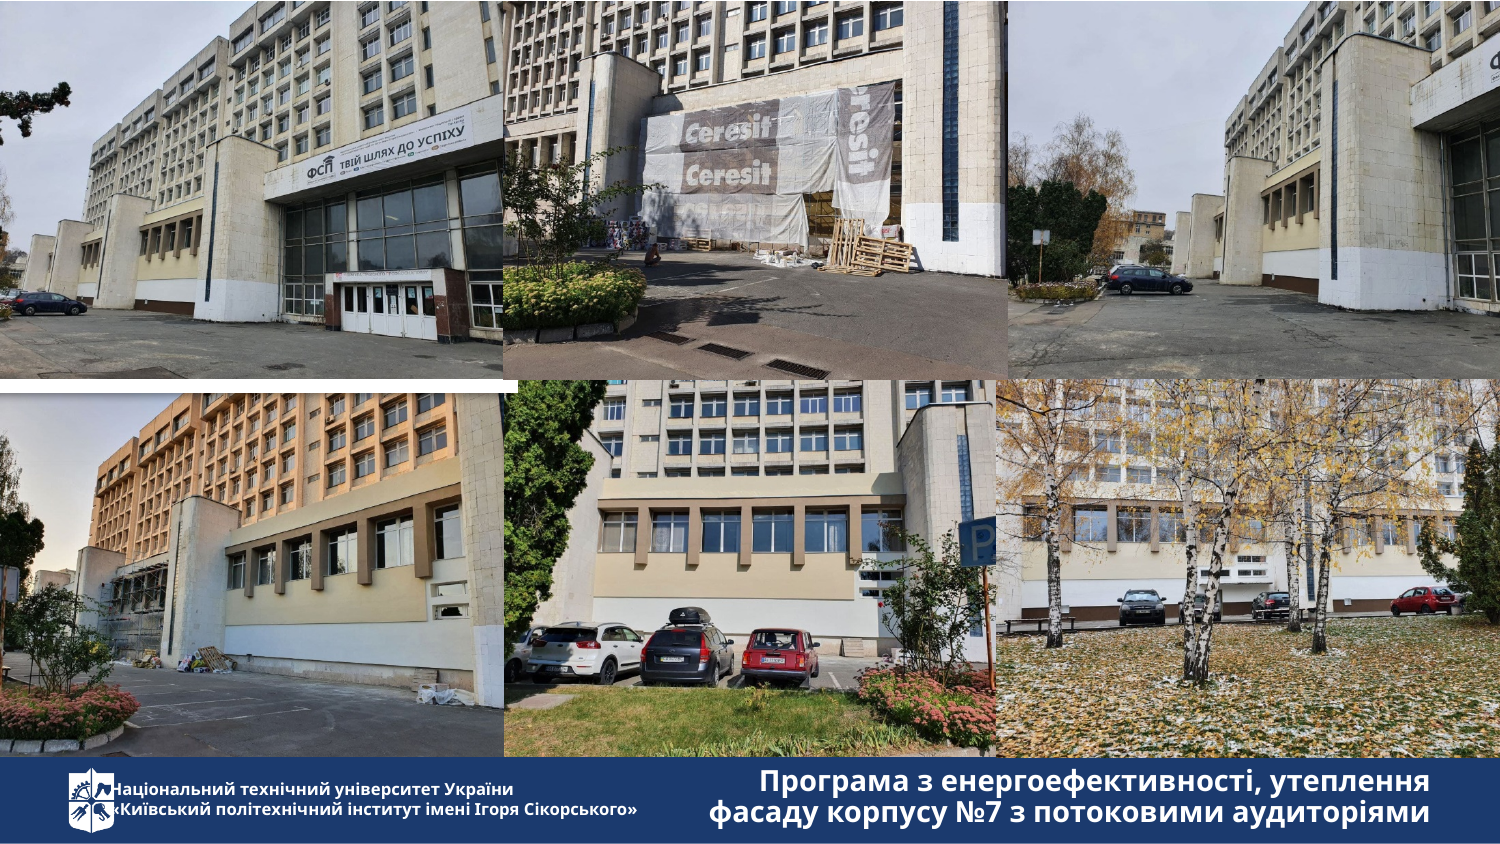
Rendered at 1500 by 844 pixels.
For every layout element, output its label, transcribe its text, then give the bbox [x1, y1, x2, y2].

picture [66, 767, 116, 833]
list Програма з енергоефективності, утеплення фасаду корпусу №7 з потоковими аудиторіями [651, 760, 1443, 828]
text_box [0, 1, 1500, 758]
